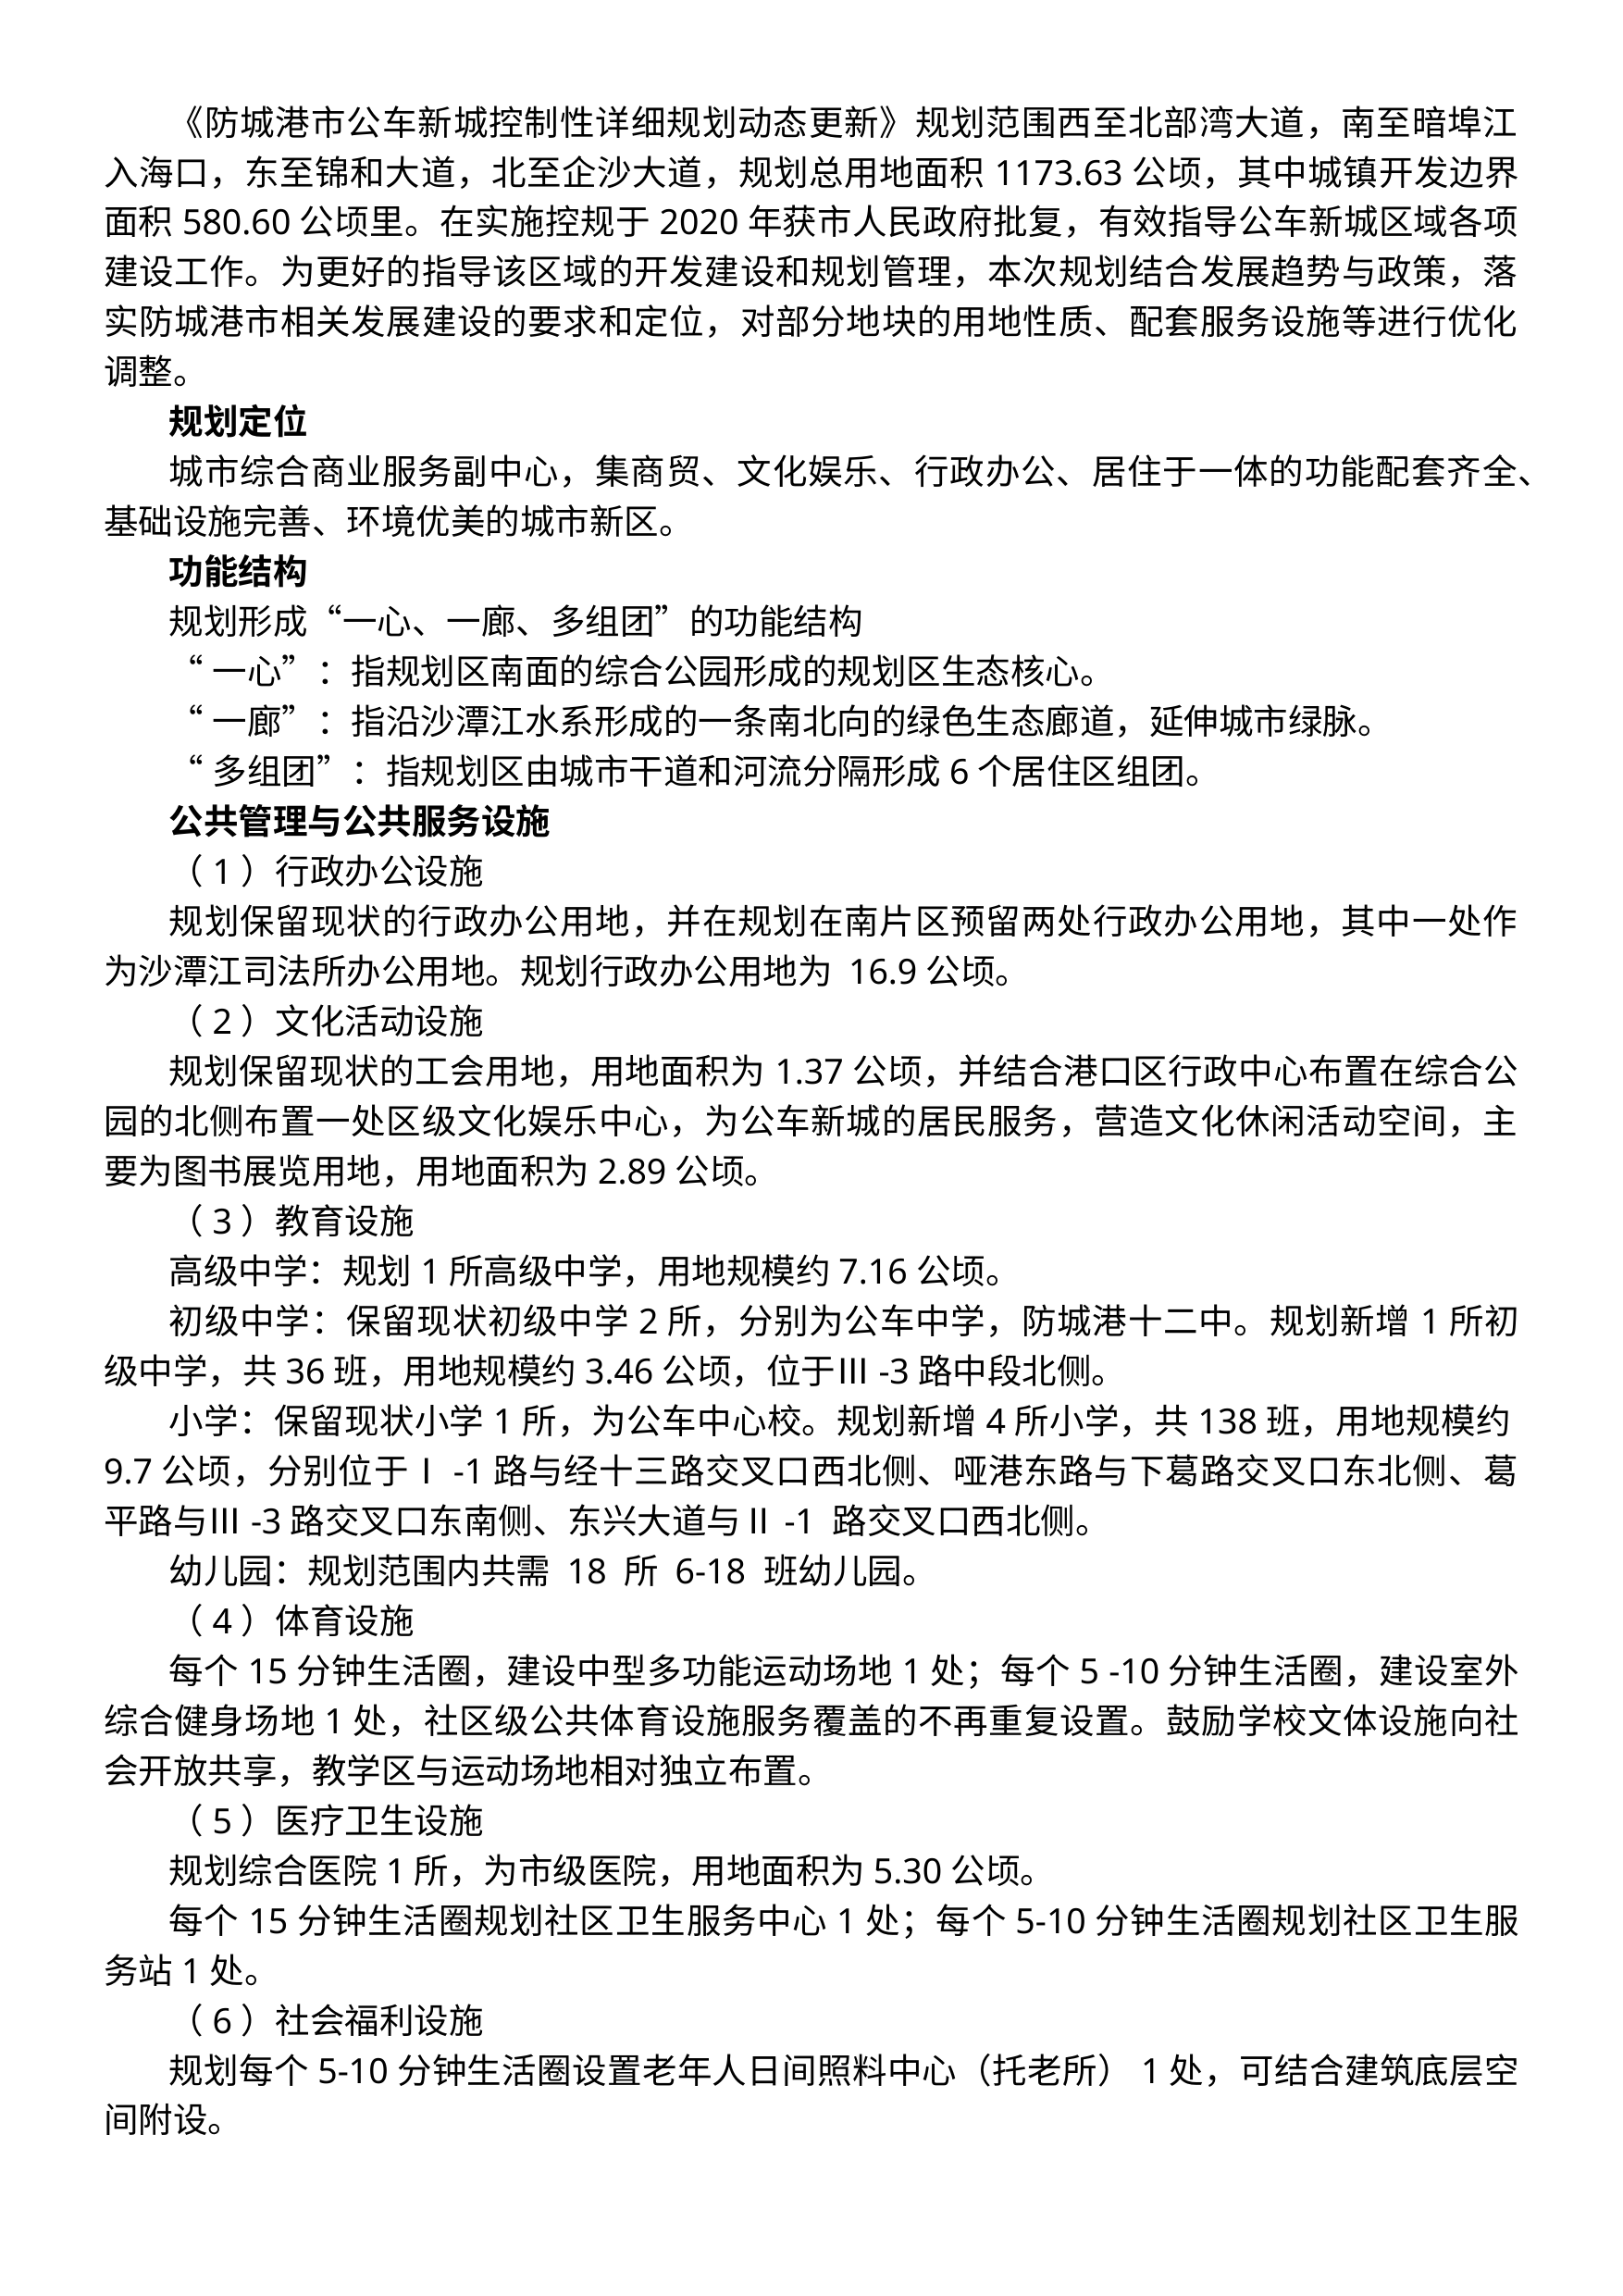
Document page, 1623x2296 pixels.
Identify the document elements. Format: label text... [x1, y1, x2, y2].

text_box 《防城港市公车新城控制性详细规划动态更新》规划范围西至北部湾大道，南至暗埠江入海口，东至锦和大道，北至企沙大道，规划总用地面积1173.63公顷，其中城镇开发边界面积580.60公顷里。在实施控规于2020年获市人民政府批复，有效指导公车新城区域各项建设工作。为更好的指导该区域的开发建设和规划管理，本次规划结合发展趋势与政策，落实防城港市相关发展建设的要求和定位，对部分地块的用地性质、配套服务设施等进行优化调整。 规划定位 城市综合商业服务副中心，集商贸、文化娱乐、行政办公、居住于一体的功能配套齐全、基础设施完善、环境优美的城市新区。 功能结构 规划形成“一心、一廊、多组团”的功能结构 “一心”：指规划区南面的综合公园形成的规划区生态核心。 “一廊”：指沿沙潭江水系形成的一条南北向的绿色生态廊道，延伸城市绿脉。 “多组团”：指规划区由城市干道和河流分隔形成6个居住区组团。 公共管理与公共服务设施 （1）行政办公设施 规划保留现状的行政办公用地，并在规划在南片区预留两处行政办公用地，其中一处作为沙潭江司法所办公用地。规划行政办公用地为 16.9公顷。 （2）文化活动设施 规划保留现状的工会用地，用地面积为1.37公顷，并结合港口区行政中心布置在综合公园的北侧布置一处区级文化娱乐中心，为公车新城的居民服务，营造文化休闲活动空间，主要为图书展览用地，用地面积为2.89公顷。 （3）教育设施 高级中学：规划1所高级中学，用地规模约7.16公顷。 初级中学：保留现状初级中学2所，分别为公车中学，防城港十二中。规划新增1所初级中学，共36班，用地规模约3.46公顷，位于Ⅲ-3路中段北侧。 小学：保留现状小学1所，为公车中心校。规划新增4所小学，共138班，用地规模约9.7公顷，分别位于Ⅰ-1路与经十三路交叉口西北侧、哑港东路与下葛路交叉口东北侧、葛平路与Ⅲ-3路交叉口东南侧、东兴大道与Ⅱ-1 路交叉口西北侧。 幼儿园：规划范围内共需 18 所 6-18 班幼儿园。 （4）体育设施 每个15分钟生活圈，建设中型多功能运动场地1处；每个5 -10分钟生活圈，建设室外综合健身场地1处，社区级公共体育设施服务覆盖的不再重复设置。鼓励学校文体设施向社会开放共享，教学区与运动场地相对独立布置。 （5）医疗卫生设施 规划综合医院1所，为市级医院，用地面积为5.30公顷。 每个15分钟生活圈规划社区卫生服务中心1处；每个5-10分钟生活圈规划社区卫生服务站1处。 （6）社会福利设施 规划每个5-10分钟生活圈设置老年人日间照料中心（托老所）1处，可结合建筑底层空间附设。 [90, 85, 1533, 2147]
